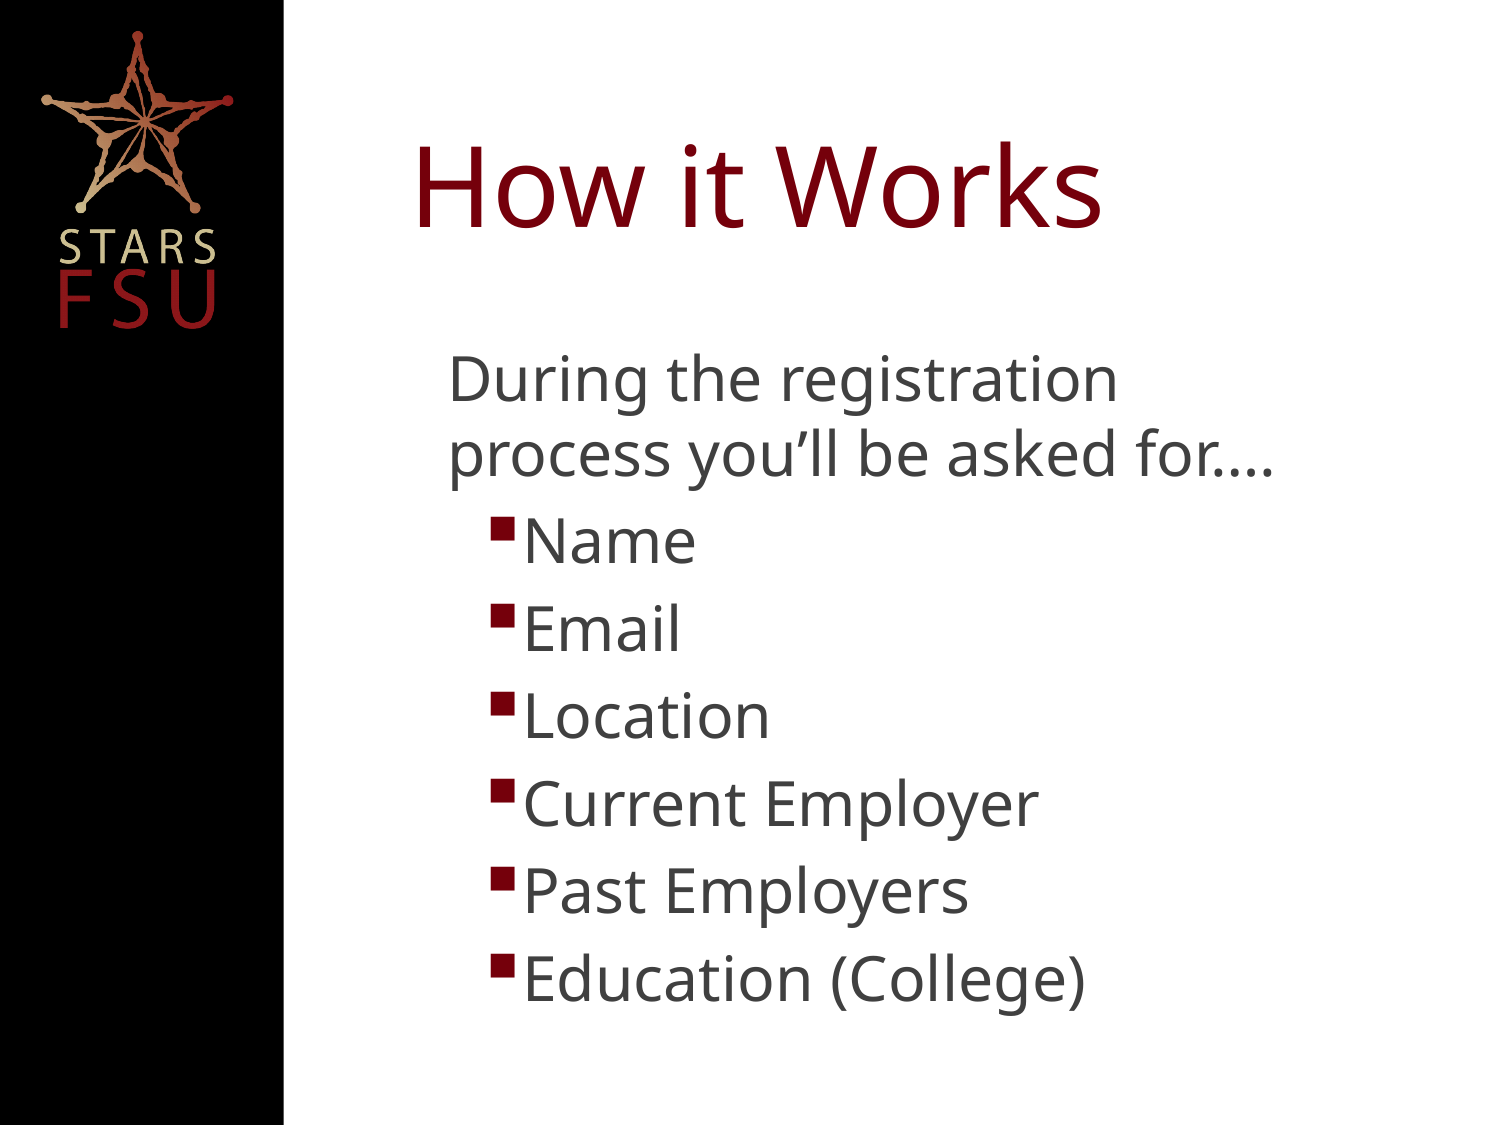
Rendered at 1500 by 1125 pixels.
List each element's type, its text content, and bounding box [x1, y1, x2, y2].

picture [19, 27, 255, 332]
title How it Works [394, 112, 1375, 258]
list During the registration process you’ll be asked for…. Name Email Location Current Employer Past Employers Education (College) [394, 331, 1374, 1005]
